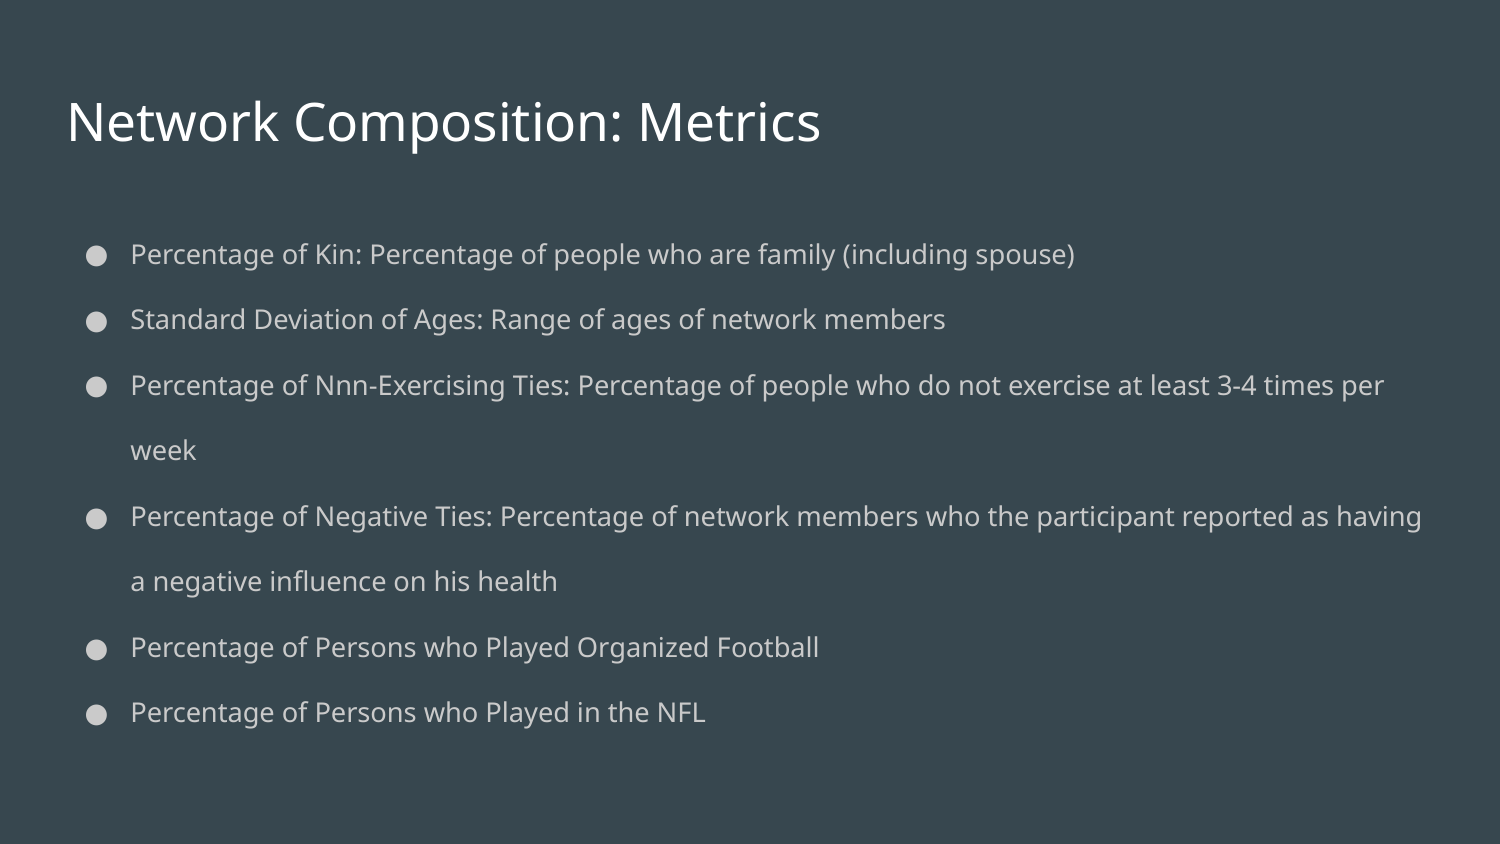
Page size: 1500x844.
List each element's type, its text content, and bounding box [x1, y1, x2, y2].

list Percentage of Kin: Percentage of people who are family (including spouse) Standard Deviation of Ages: Range of ages of network members Percentage of Nnn-Exercising Ties: Percentage of people who do not exercise at least 3-4 times per week Percentage of Negative Ties: Percentage of network members who the participant reported as having a negative influence on his health Percentage of Persons who Played Organized Football Percentage of Persons who Played in the NFL [51, 189, 1449, 750]
title Network Composition: Metrics [51, 72, 1449, 167]
